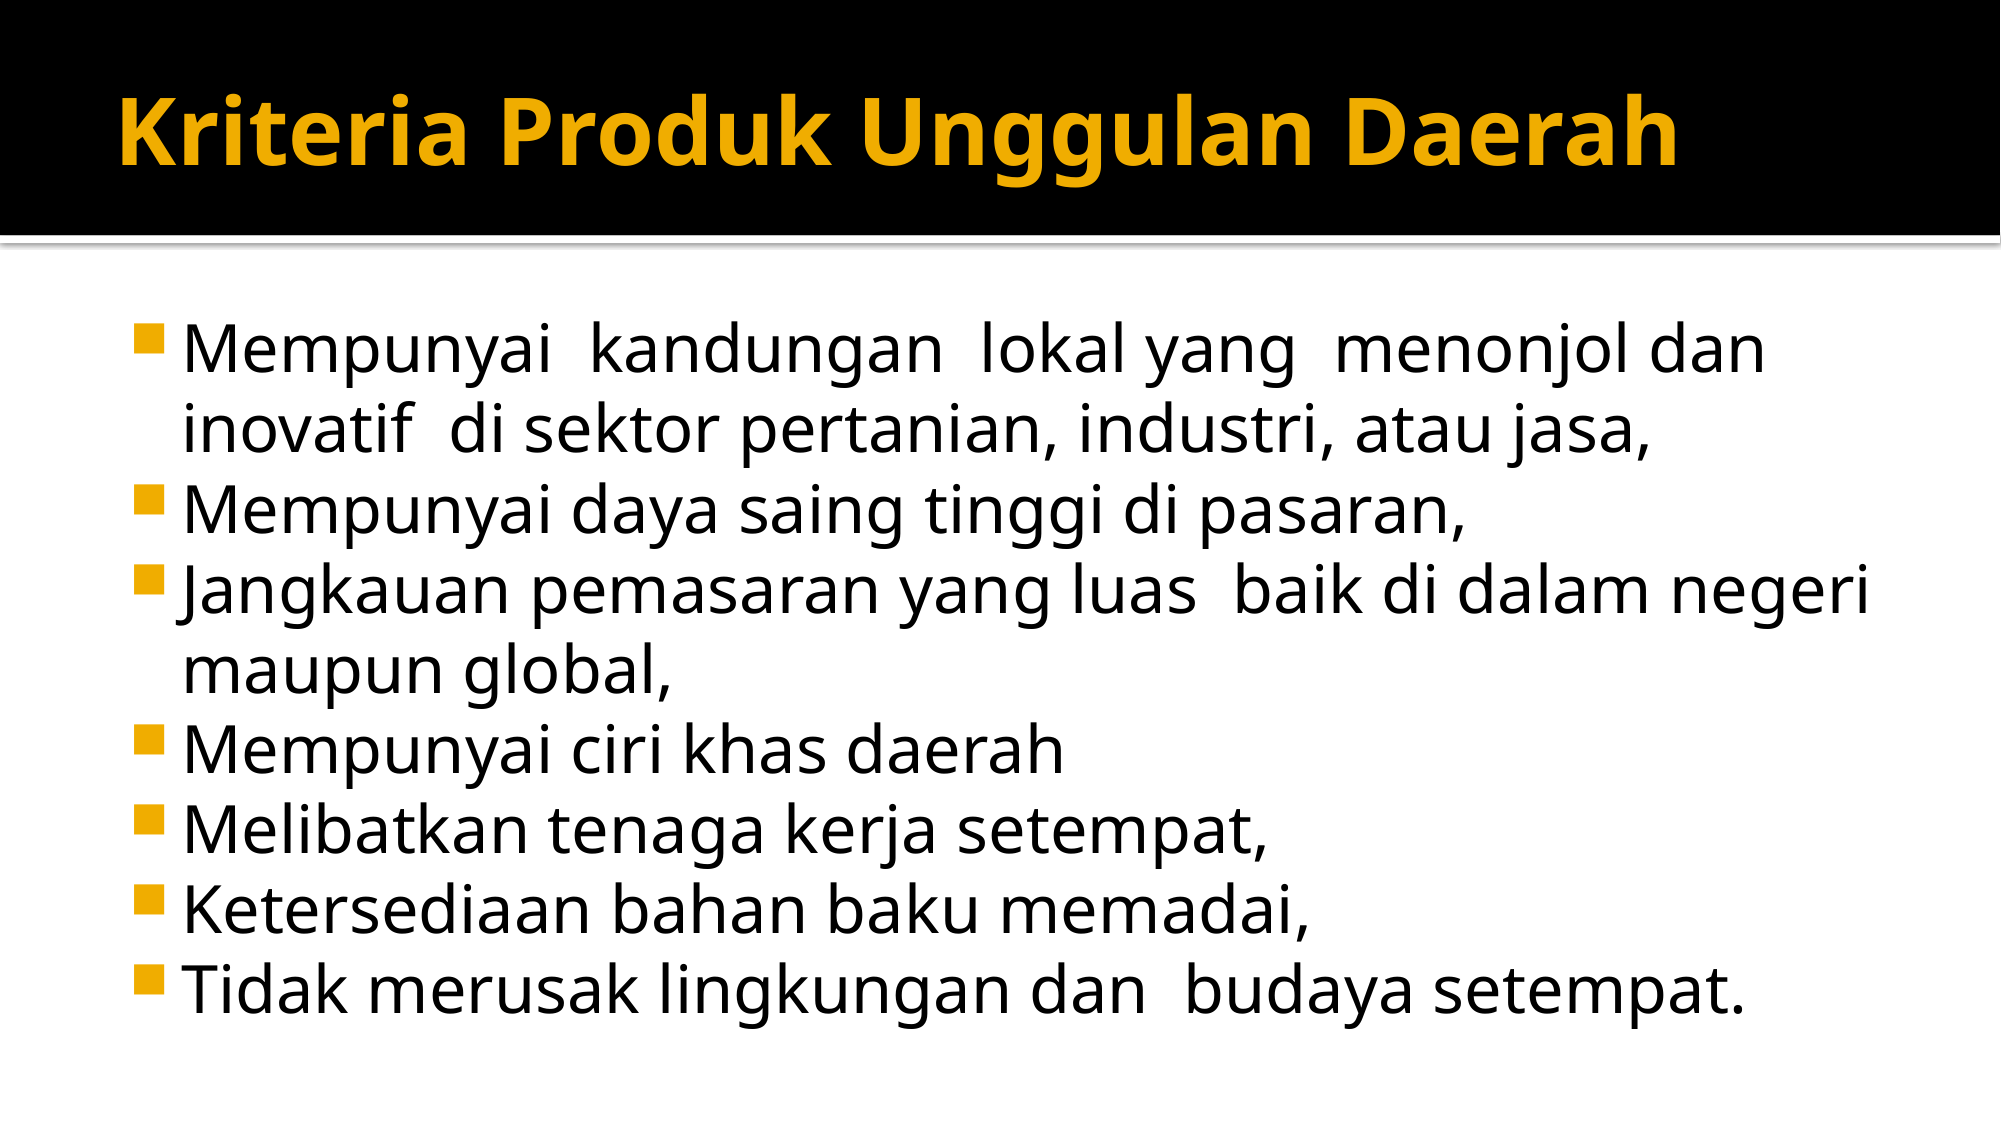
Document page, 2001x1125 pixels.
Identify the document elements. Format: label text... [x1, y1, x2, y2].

title Kriteria Produk Unggulan Daerah [99, 25, 1900, 231]
list Mempunyai kandungan lokal yang menonjol dan inovatif di sektor pertanian, industri, atau jasa, Mempunyai daya saing tinggi di pasaran, Jangkauan pemasaran yang luas baik di dalam negeri maupun global, Mempunyai ciri khas daerah Melibatkan tenaga kerja setempat, Ketersediaan bahan baku memadai, Tidak merusak lingkungan dan budaya setempat. [99, 291, 1900, 1050]
